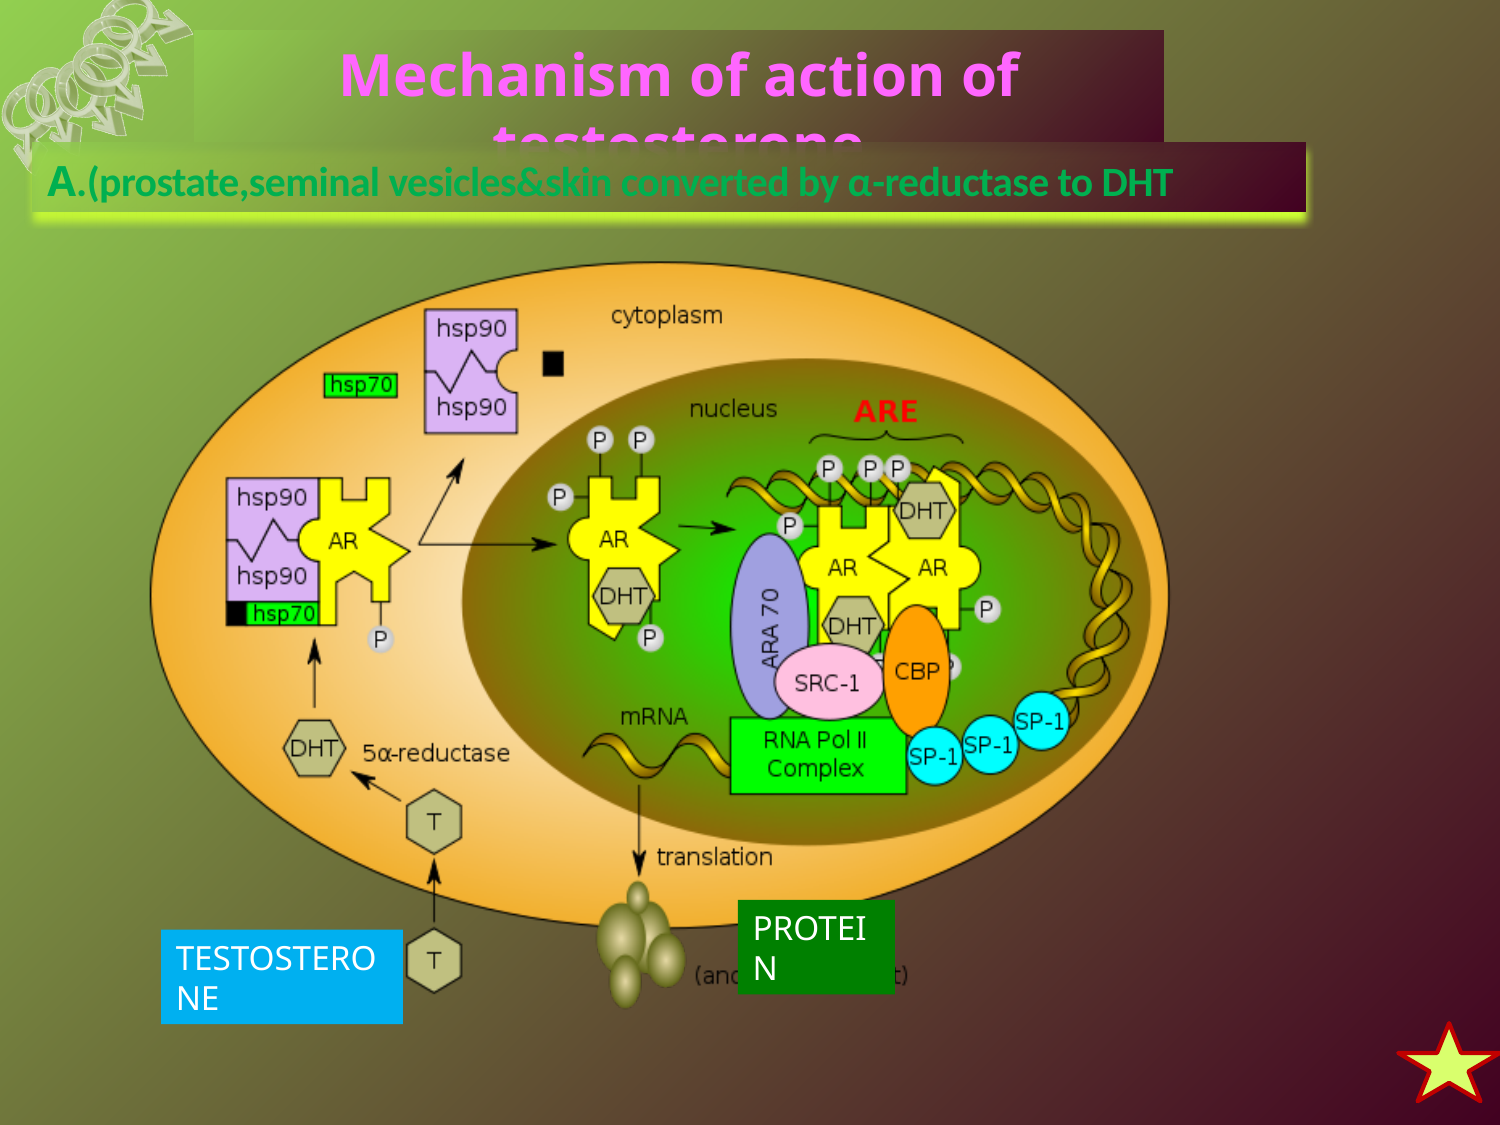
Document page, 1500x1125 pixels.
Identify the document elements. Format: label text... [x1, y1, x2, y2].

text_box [133, 245, 1186, 1026]
text_box [1396, 1021, 1500, 1104]
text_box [0, 0, 219, 192]
text_box A.(prostate,seminal vesicles&skin converted by α-reductase to DHT [32, 142, 1306, 212]
text_box Mechanism of action of testosterone [223, 30, 1164, 142]
